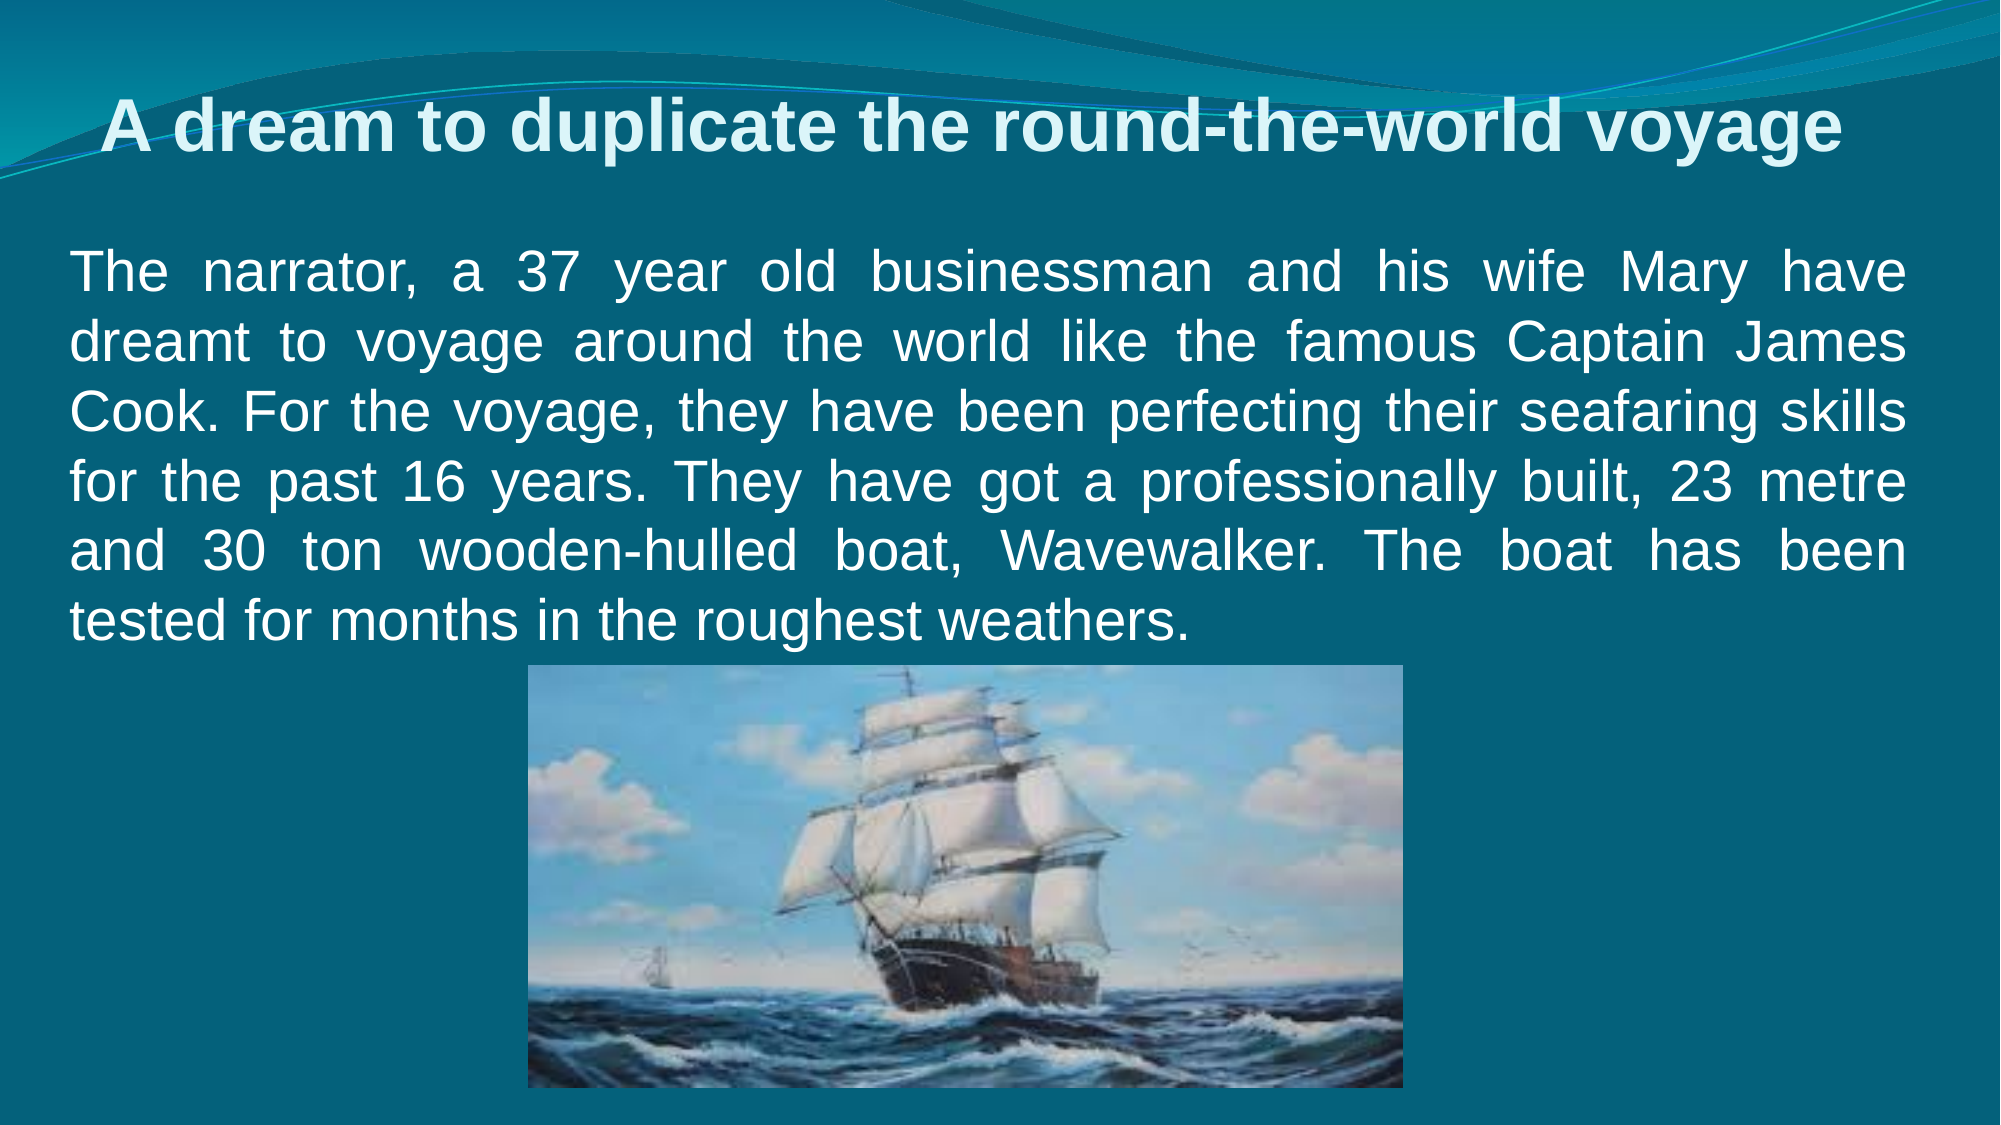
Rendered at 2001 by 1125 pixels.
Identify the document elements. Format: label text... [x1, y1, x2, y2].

picture [529, 666, 1402, 1087]
title A dream to duplicate the round-the-world voyage [99, 43, 1900, 167]
list The narrator, a 37 year old businessman and his wife Mary have dreamt to voyage around the world like the famous Captain James Cook. For the voyage, they have been perfecting their seafaring skills for the past 16 years. They have got a professionally built, 23 metre and 30 ton wooden-hulled boat, Wavewalker. The boat has been tested for months in the roughest weathers. [54, 225, 1925, 1097]
